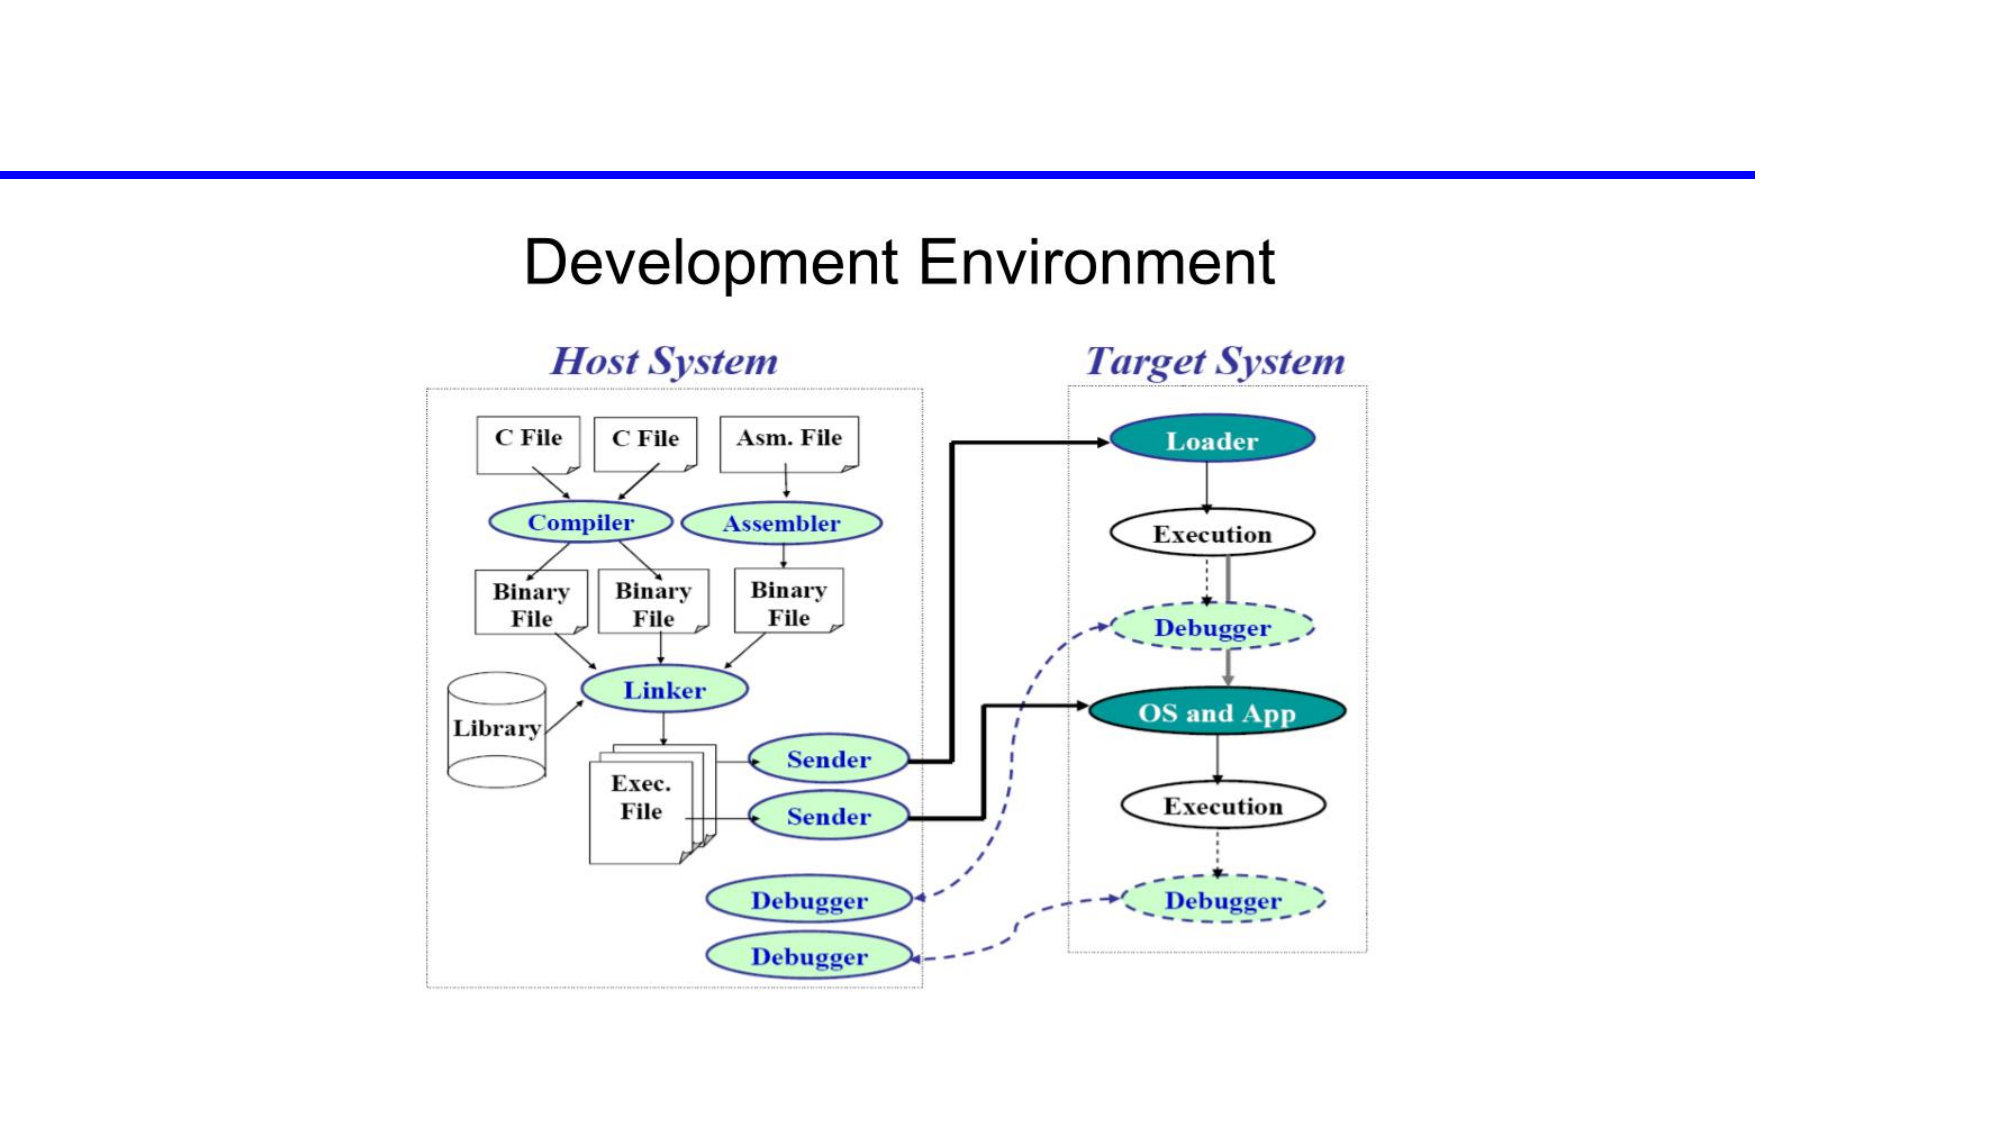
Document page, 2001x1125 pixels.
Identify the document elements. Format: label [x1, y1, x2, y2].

picture [324, 181, 1476, 1045]
